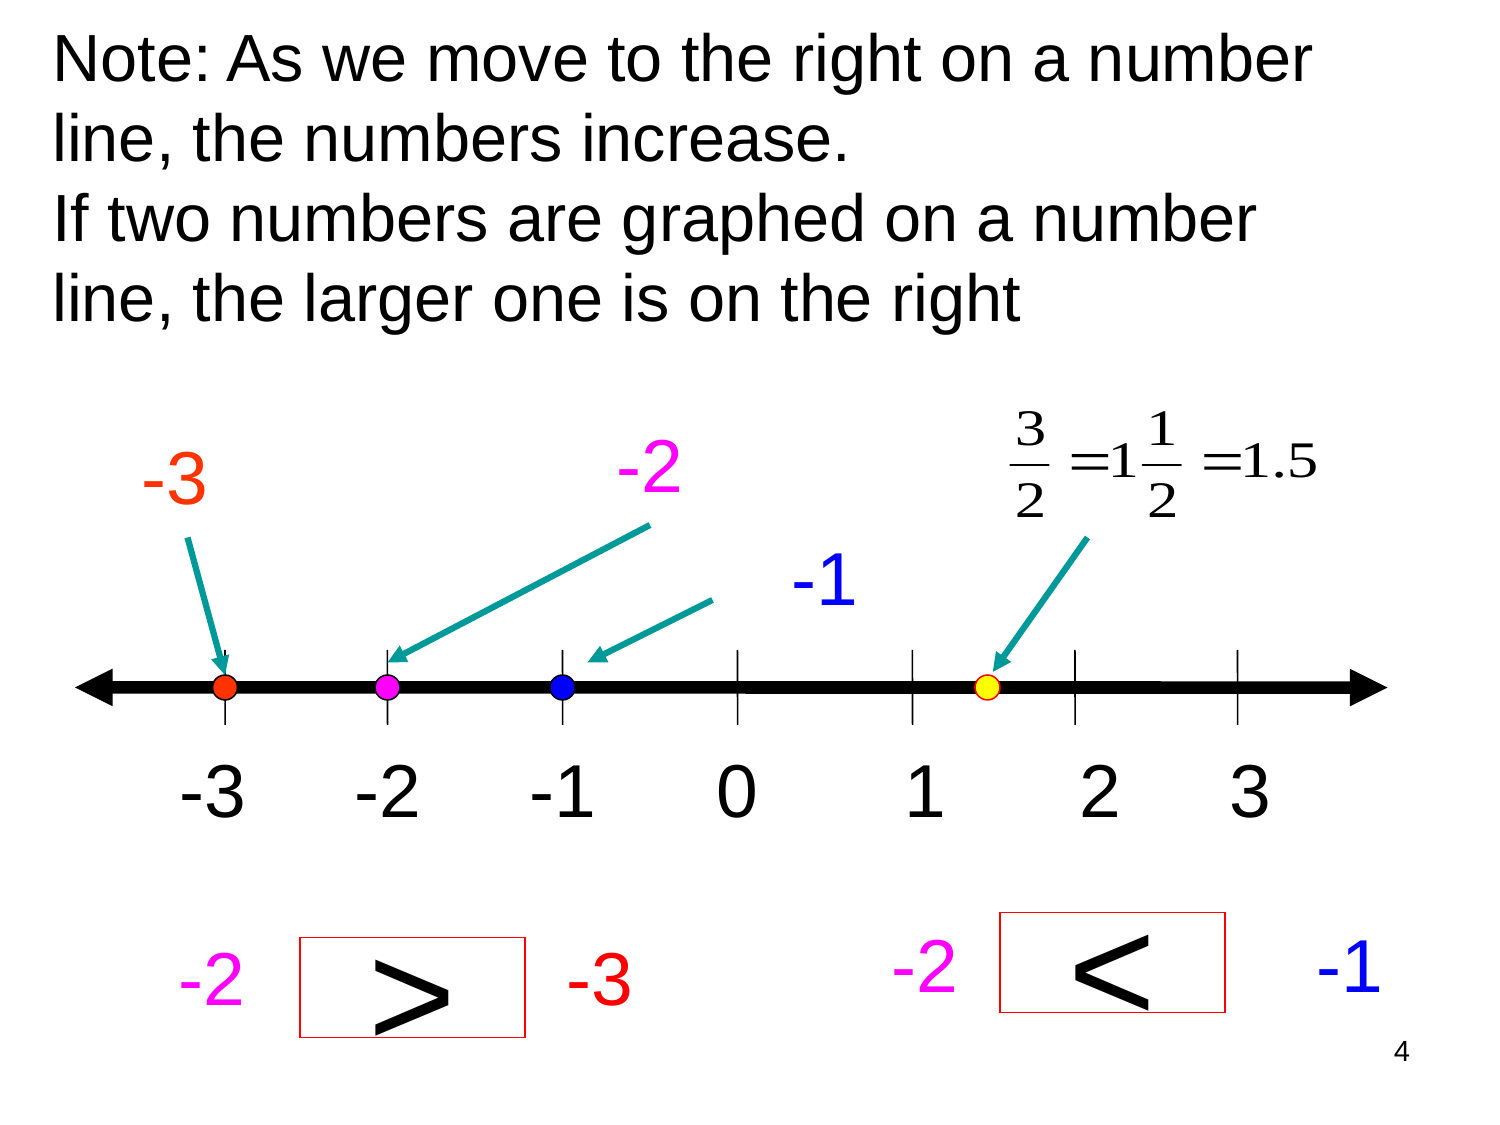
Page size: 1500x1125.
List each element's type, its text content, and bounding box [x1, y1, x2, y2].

text_box -2 [99, 924, 325, 1025]
text_box -1 [1237, 912, 1463, 1013]
text_box [375, 675, 400, 700]
text_box -2 [537, 412, 763, 513]
text_box -3 [487, 924, 713, 1025]
text_box [587, 599, 713, 663]
text_box [1238, 681, 1388, 694]
text_box [187, 537, 228, 676]
text_box -1 [512, 737, 613, 838]
text_box 1 [875, 737, 975, 838]
text_box > [299, 937, 525, 1038]
text_box [549, 675, 575, 700]
text_box -2 [337, 737, 438, 838]
text_box -3 [162, 737, 263, 838]
title Note: As we move to the right on a number line, the numbers increase. If two numbers are graphed on a number line, the larger one is on the right [37, 0, 1388, 401]
text_box [387, 524, 651, 663]
text_box 2 [1024, 737, 1175, 838]
text_box -3 [62, 425, 288, 525]
text_box [975, 675, 1000, 700]
text_box [75, 681, 212, 694]
text_box -2 [812, 912, 999, 1013]
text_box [999, 396, 1326, 529]
slide_number 4 [1074, 1024, 1426, 1103]
text_box 0 [687, 737, 788, 838]
text_box 3 [1200, 737, 1300, 838]
text_box [992, 537, 1088, 672]
text_box [212, 675, 238, 700]
text_box -1 [712, 525, 938, 625]
text_box < [999, 912, 1225, 1013]
